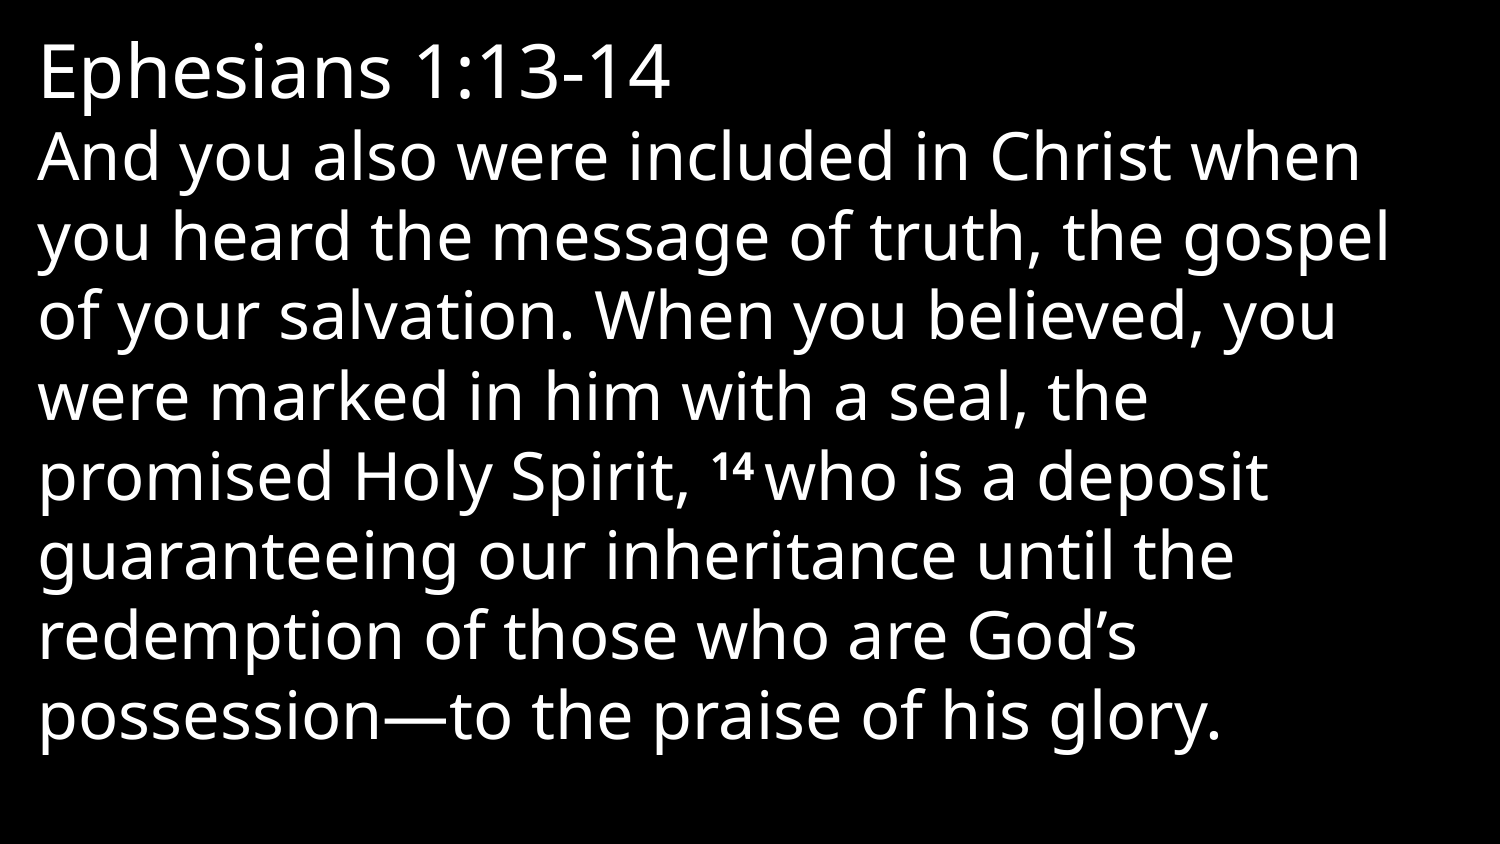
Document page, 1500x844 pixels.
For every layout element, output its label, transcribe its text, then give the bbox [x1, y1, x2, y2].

text_box Ephesians 1:13-14 And you also were included in Christ when you heard the message of truth, the gospel of your salvation. When you believed, you were marked in him with a seal, the promised Holy Spirit, 14 who is a deposit guaranteeing our inheritance until the redemption of those who are God’s possession—to the praise of his glory. [22, 16, 1473, 761]
